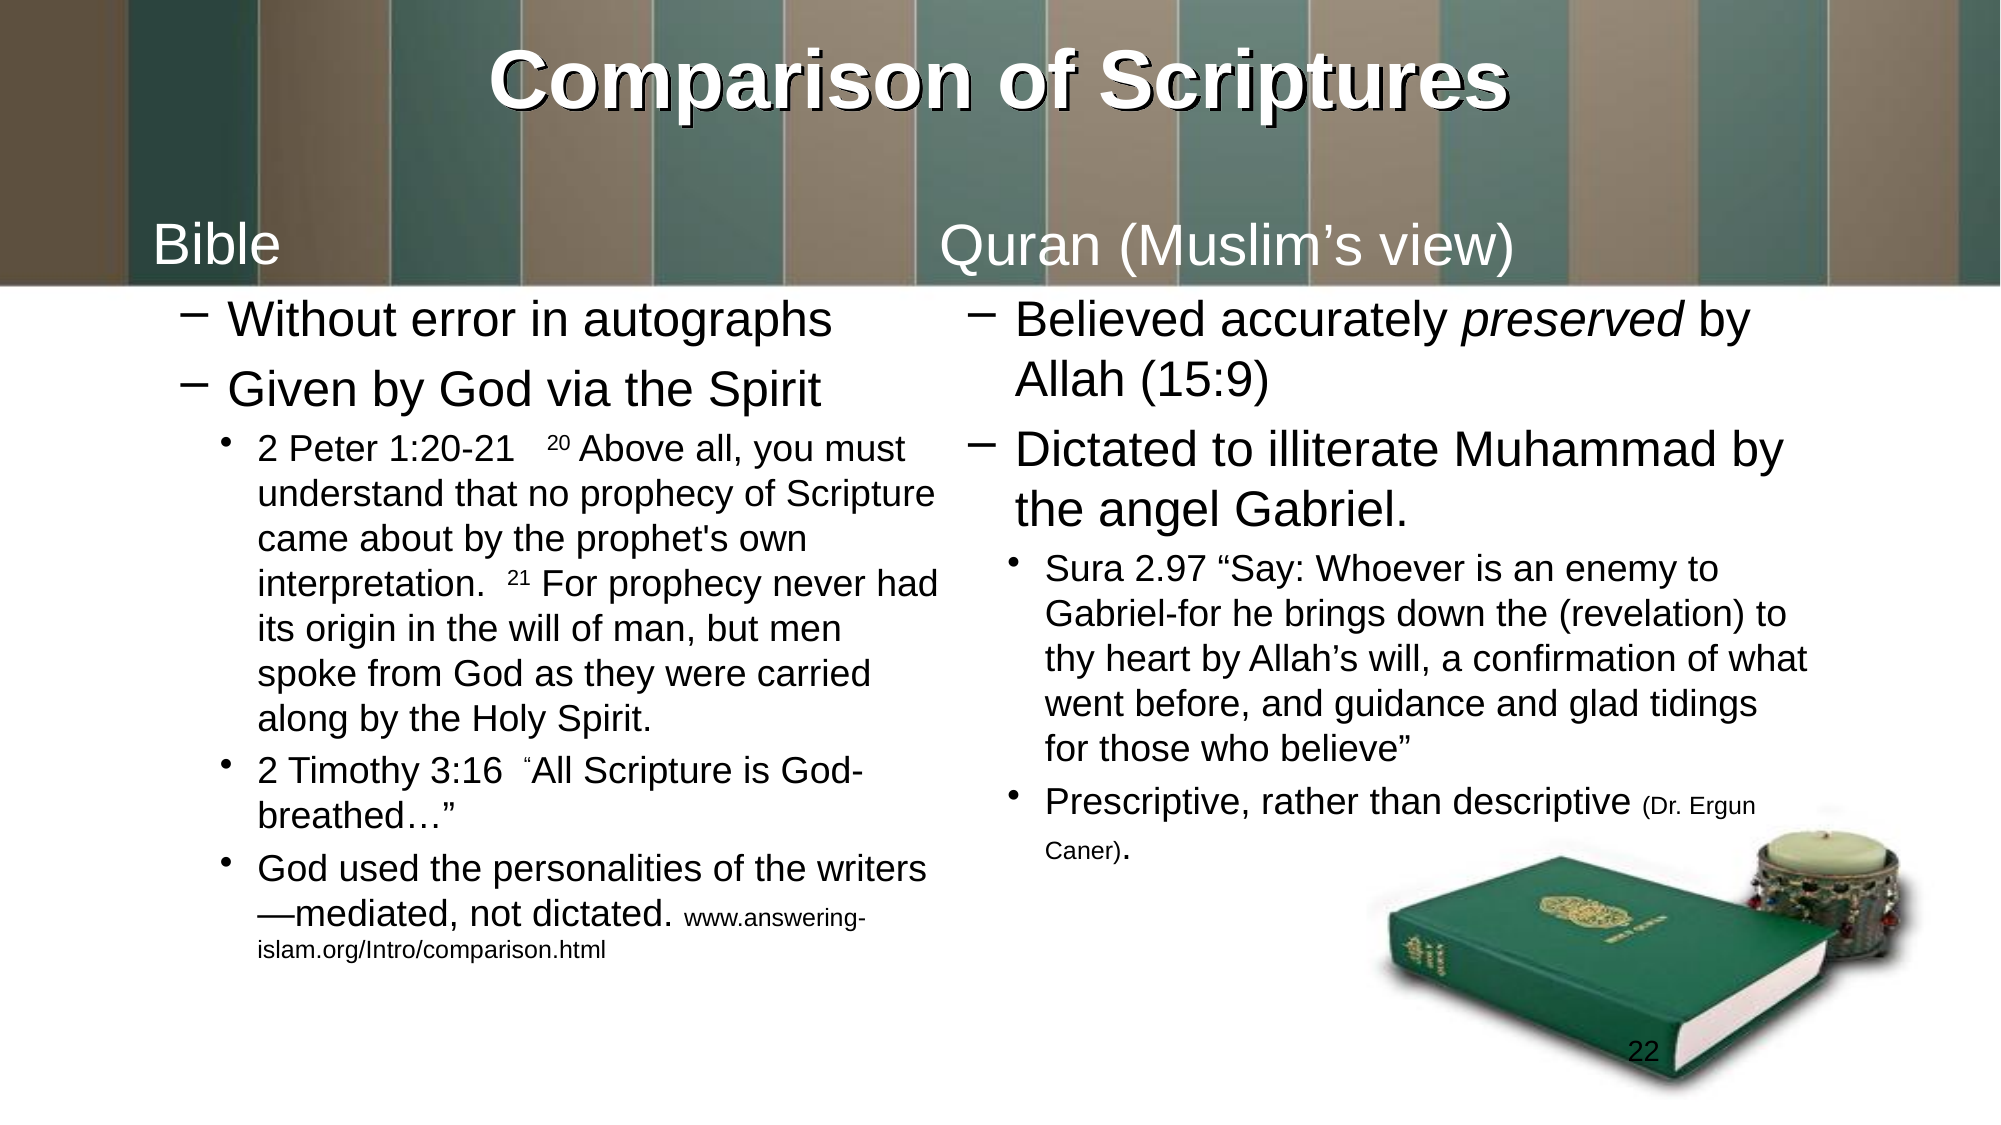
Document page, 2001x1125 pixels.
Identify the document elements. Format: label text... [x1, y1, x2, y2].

list Quran (Muslim’s view) Believed accurately preserved by Allah (15:9) Dictated to illiterate Muhammad by the angel Gabriel. Sura 2.97 “Say: Whoever is an enemy to Gabriel-for he brings down the (revelation) to thy heart by Allah’s will, a confirmation of what went before, and guidance and glad tidings for those who believe” Prescriptive, rather than descriptive (Dr. Ergun Caner). [924, 199, 1825, 1025]
picture [0, 0, 2001, 1125]
title Comparison of Scriptures [249, 0, 1750, 150]
list Bible Without error in autographs Given by God via the Spirit 2 Peter 1:20-21 20 Above all, you must understand that no prophecy of Scripture came about by the prophet's own interpretation. 21 For prophecy never had its origin in the will of man, but men spoke from God as they were carried along by the Holy Spirit. 2 Timothy 3:16 “All Scripture is God-breathed…” God used the personalities of the writers—mediated, not dictated. www.answering-islam.org/Intro/comparison.html [137, 199, 924, 992]
slide_number 22 [1612, 1024, 1676, 1103]
